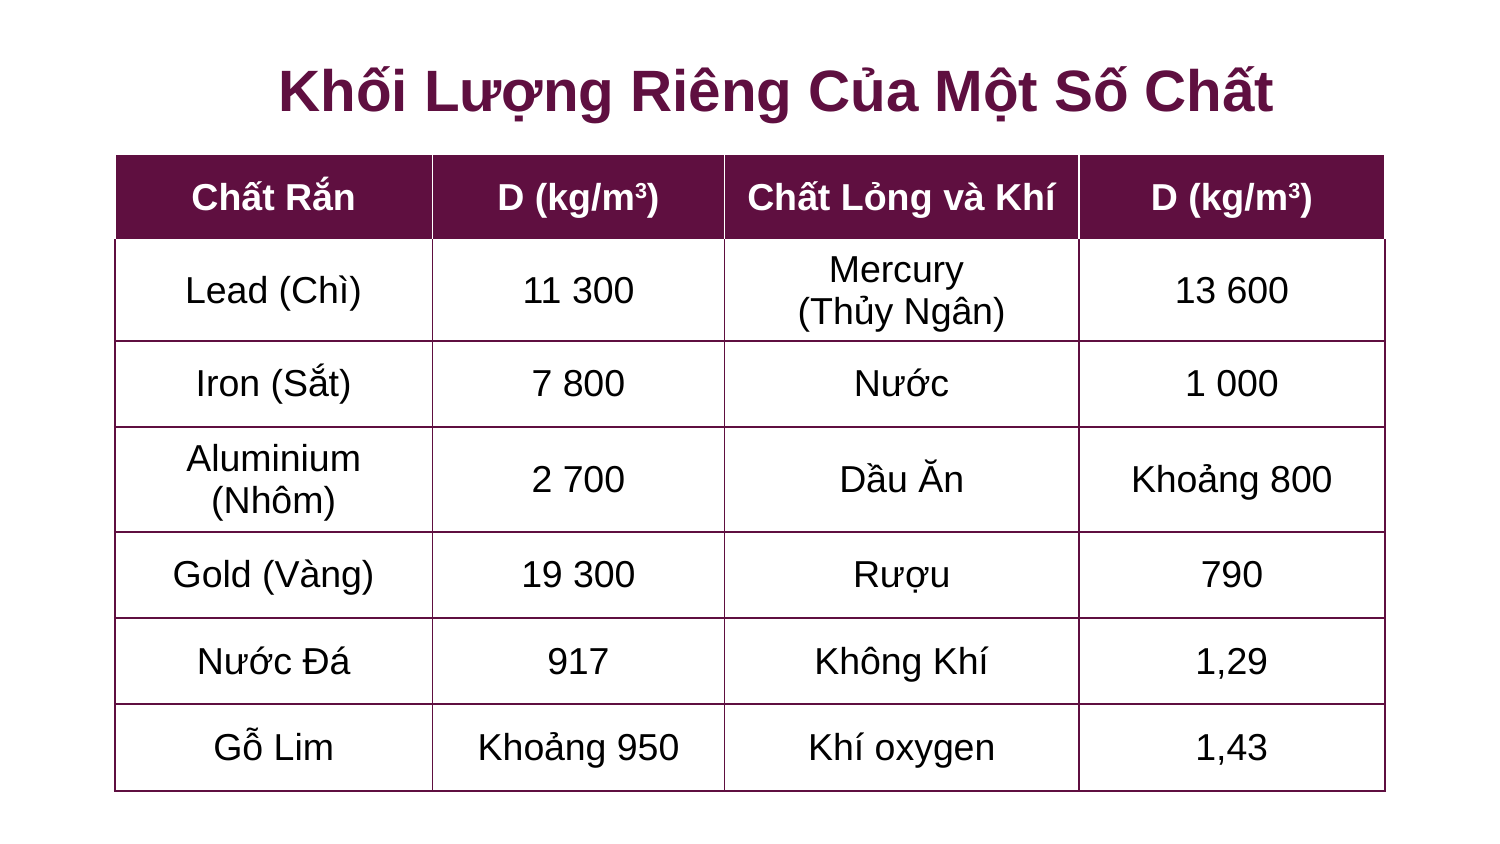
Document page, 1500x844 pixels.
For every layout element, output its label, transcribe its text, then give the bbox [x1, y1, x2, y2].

table_header D (kg/m3) [433, 155, 724, 239]
table_cell Gỗ Lim [116, 705, 432, 790]
table_cell Rượu [725, 533, 1078, 617]
table_cell Nước Đá [116, 619, 432, 703]
table_header D (kg/m3) [1080, 155, 1384, 239]
text_box Khối Lượng Riêng Của Một Số Chất [255, 48, 1298, 138]
table_cell Lead (Chì) [116, 241, 432, 340]
table_cell 917 [433, 619, 724, 703]
table_cell 1,43 [1080, 705, 1384, 790]
table_header Chất Rắn [116, 155, 432, 239]
table_cell Gold (Vàng) [116, 533, 432, 617]
table_cell 790 [1080, 533, 1384, 617]
table_cell 1,29 [1080, 619, 1384, 703]
table_cell Dầu Ăn [725, 428, 1078, 531]
table_cell Nước [725, 342, 1078, 426]
table_cell Khoảng 950 [433, 705, 724, 790]
table_cell Không Khí [725, 619, 1078, 703]
table_cell 2 700 [433, 428, 724, 531]
table_header Chất Lỏng và Khí [725, 155, 1078, 239]
table_cell Aluminium (Nhôm) [116, 428, 432, 531]
table_cell Mercury (Thủy Ngân) [725, 241, 1078, 340]
table_cell 1 000 [1080, 342, 1384, 426]
table_cell Khí oxygen [725, 705, 1078, 790]
table_cell 19 300 [433, 533, 724, 617]
table_cell 13 600 [1080, 241, 1384, 340]
table_cell Khoảng 800 [1080, 428, 1384, 531]
table_cell 11 300 [433, 241, 724, 340]
table_cell 7 800 [433, 342, 724, 426]
table_cell Iron (Sắt) [116, 342, 432, 426]
